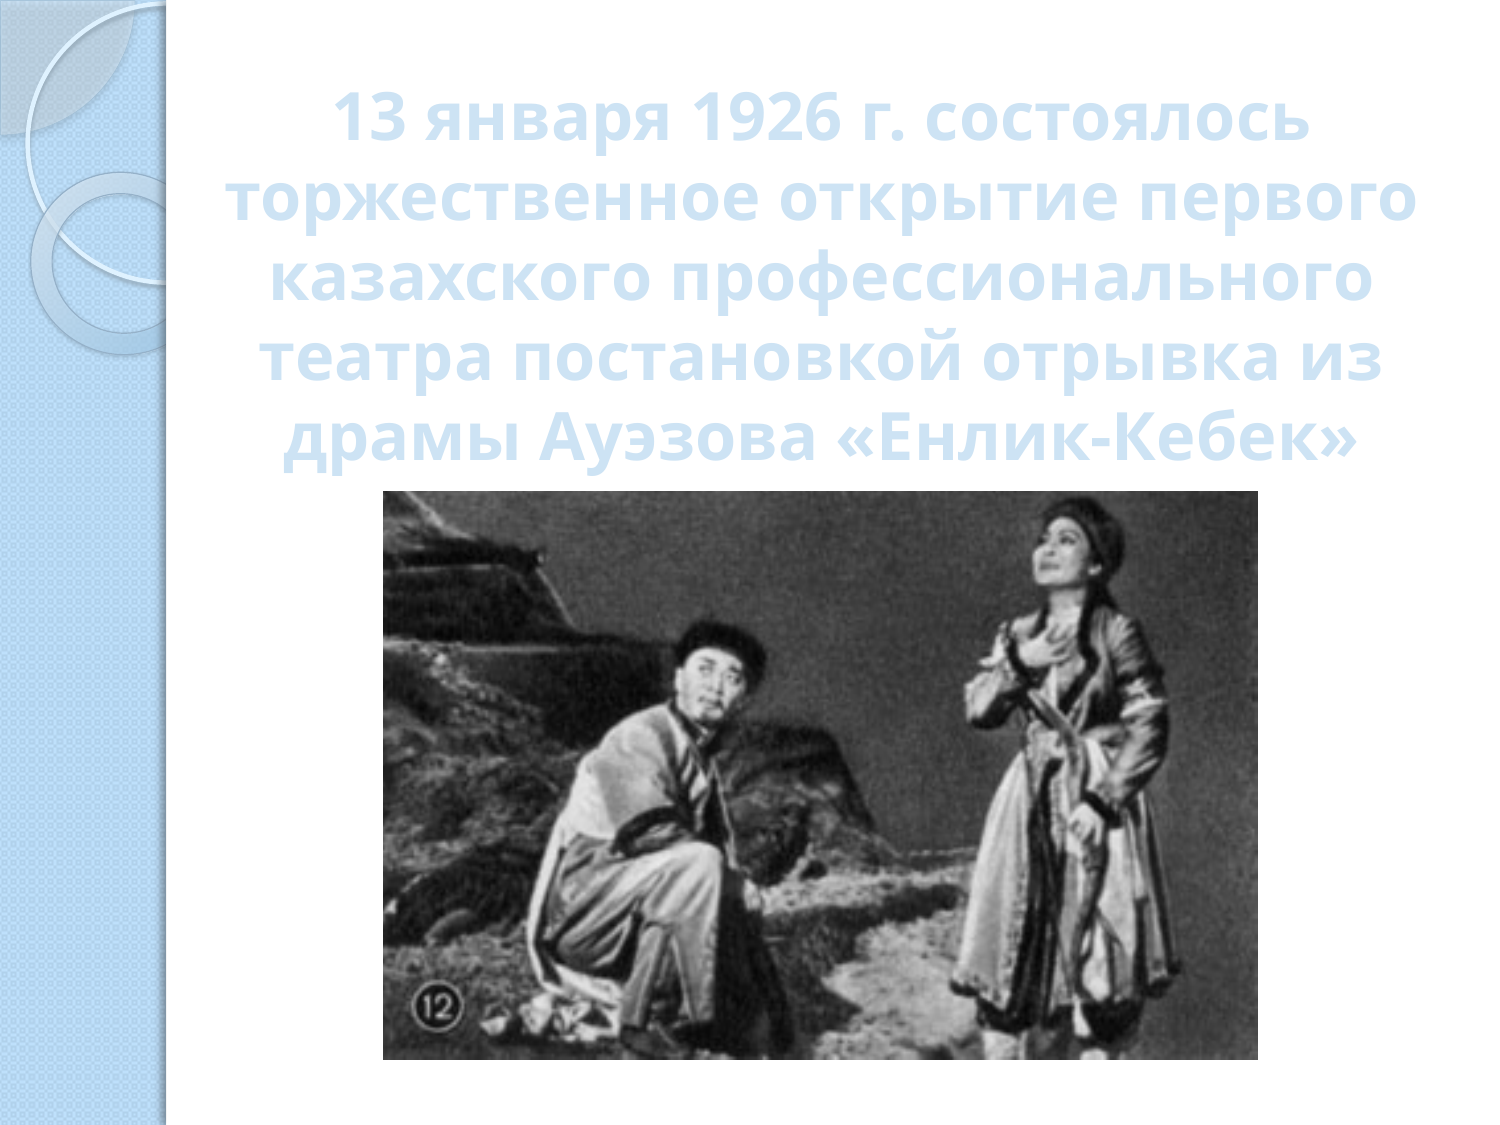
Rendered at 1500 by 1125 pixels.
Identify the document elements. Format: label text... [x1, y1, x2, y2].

list 13 января 1926 г. состоялось торжественное открытие первого казахского профессионального театра постановкой отрывка из драмы Ауэзова «Енлик-Кебек» [183, 66, 1461, 492]
picture [383, 491, 1259, 1060]
